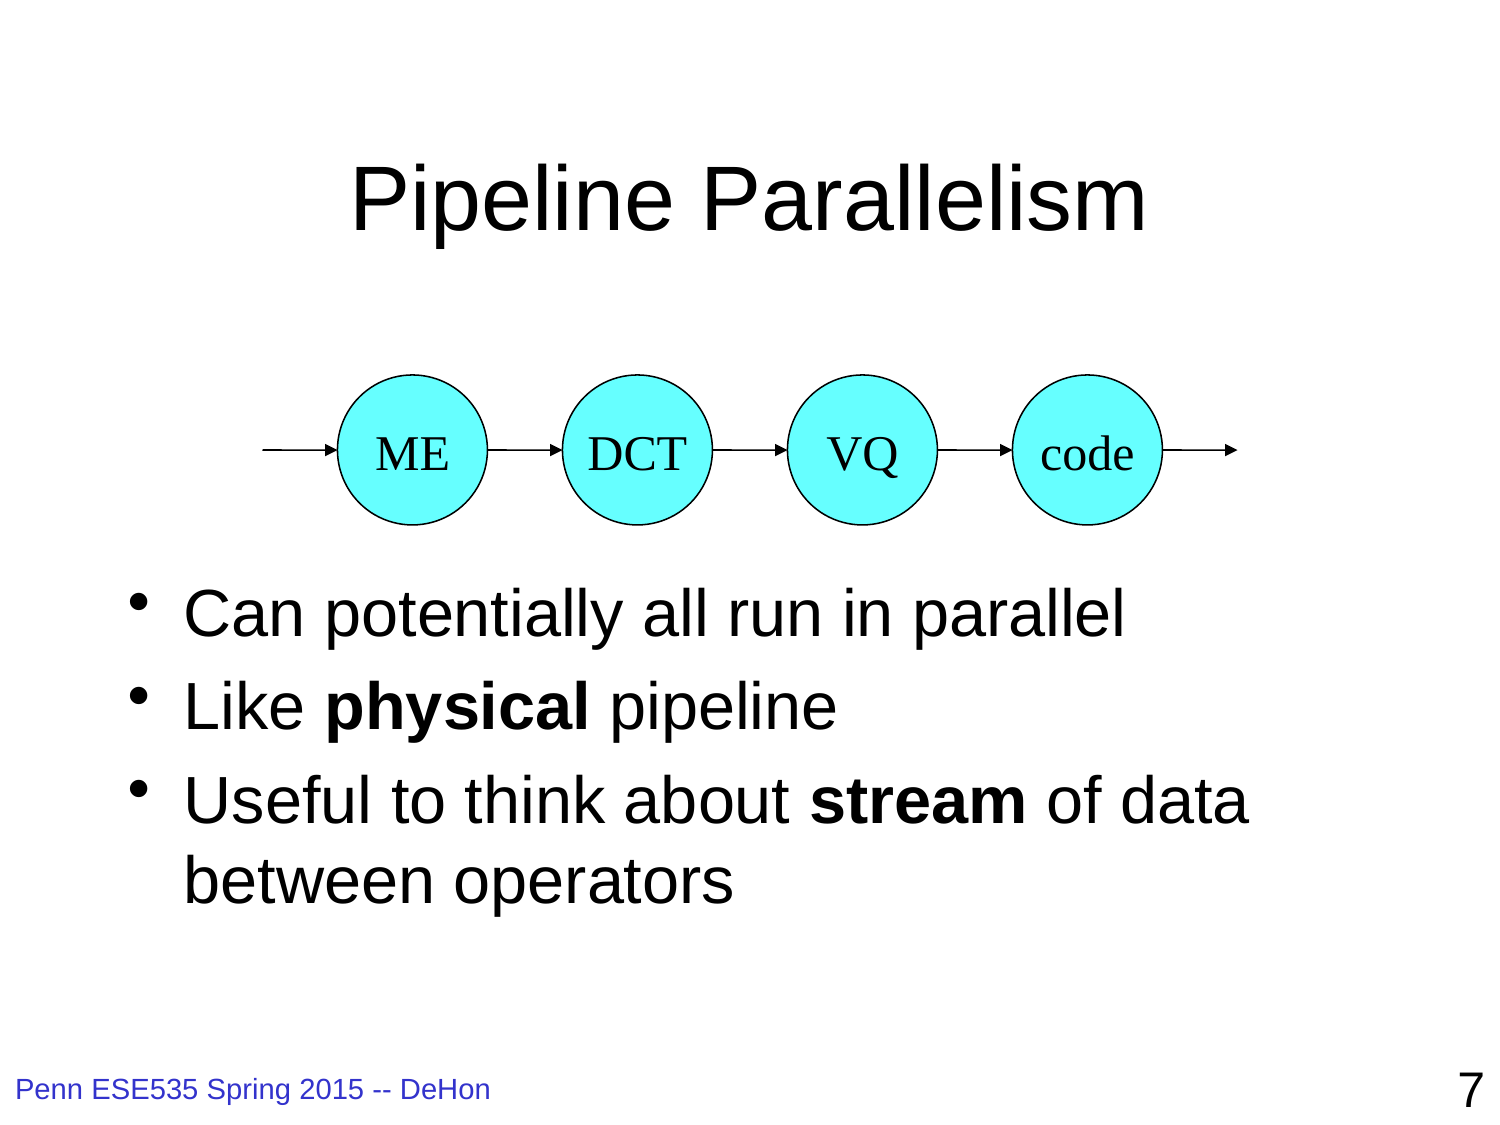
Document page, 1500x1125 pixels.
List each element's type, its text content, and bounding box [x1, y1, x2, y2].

text_box VQ [787, 374, 938, 525]
slide_number 7 [1187, 1049, 1500, 1125]
text_box DCT [562, 374, 713, 525]
text_box [1162, 443, 1238, 457]
text_box code [1012, 374, 1163, 525]
text_box [487, 443, 563, 457]
slide_number Penn ESE535 Spring 2015 -- DeHon [0, 1062, 576, 1125]
list Can potentially all run in parallel Like physical pipeline Useful to think about stream of data between operators [112, 562, 1388, 1001]
text_box [262, 443, 338, 457]
title Pipeline Parallelism [112, 99, 1388, 288]
text_box [937, 443, 1013, 457]
text_box ME [337, 374, 488, 525]
text_box [712, 443, 788, 457]
